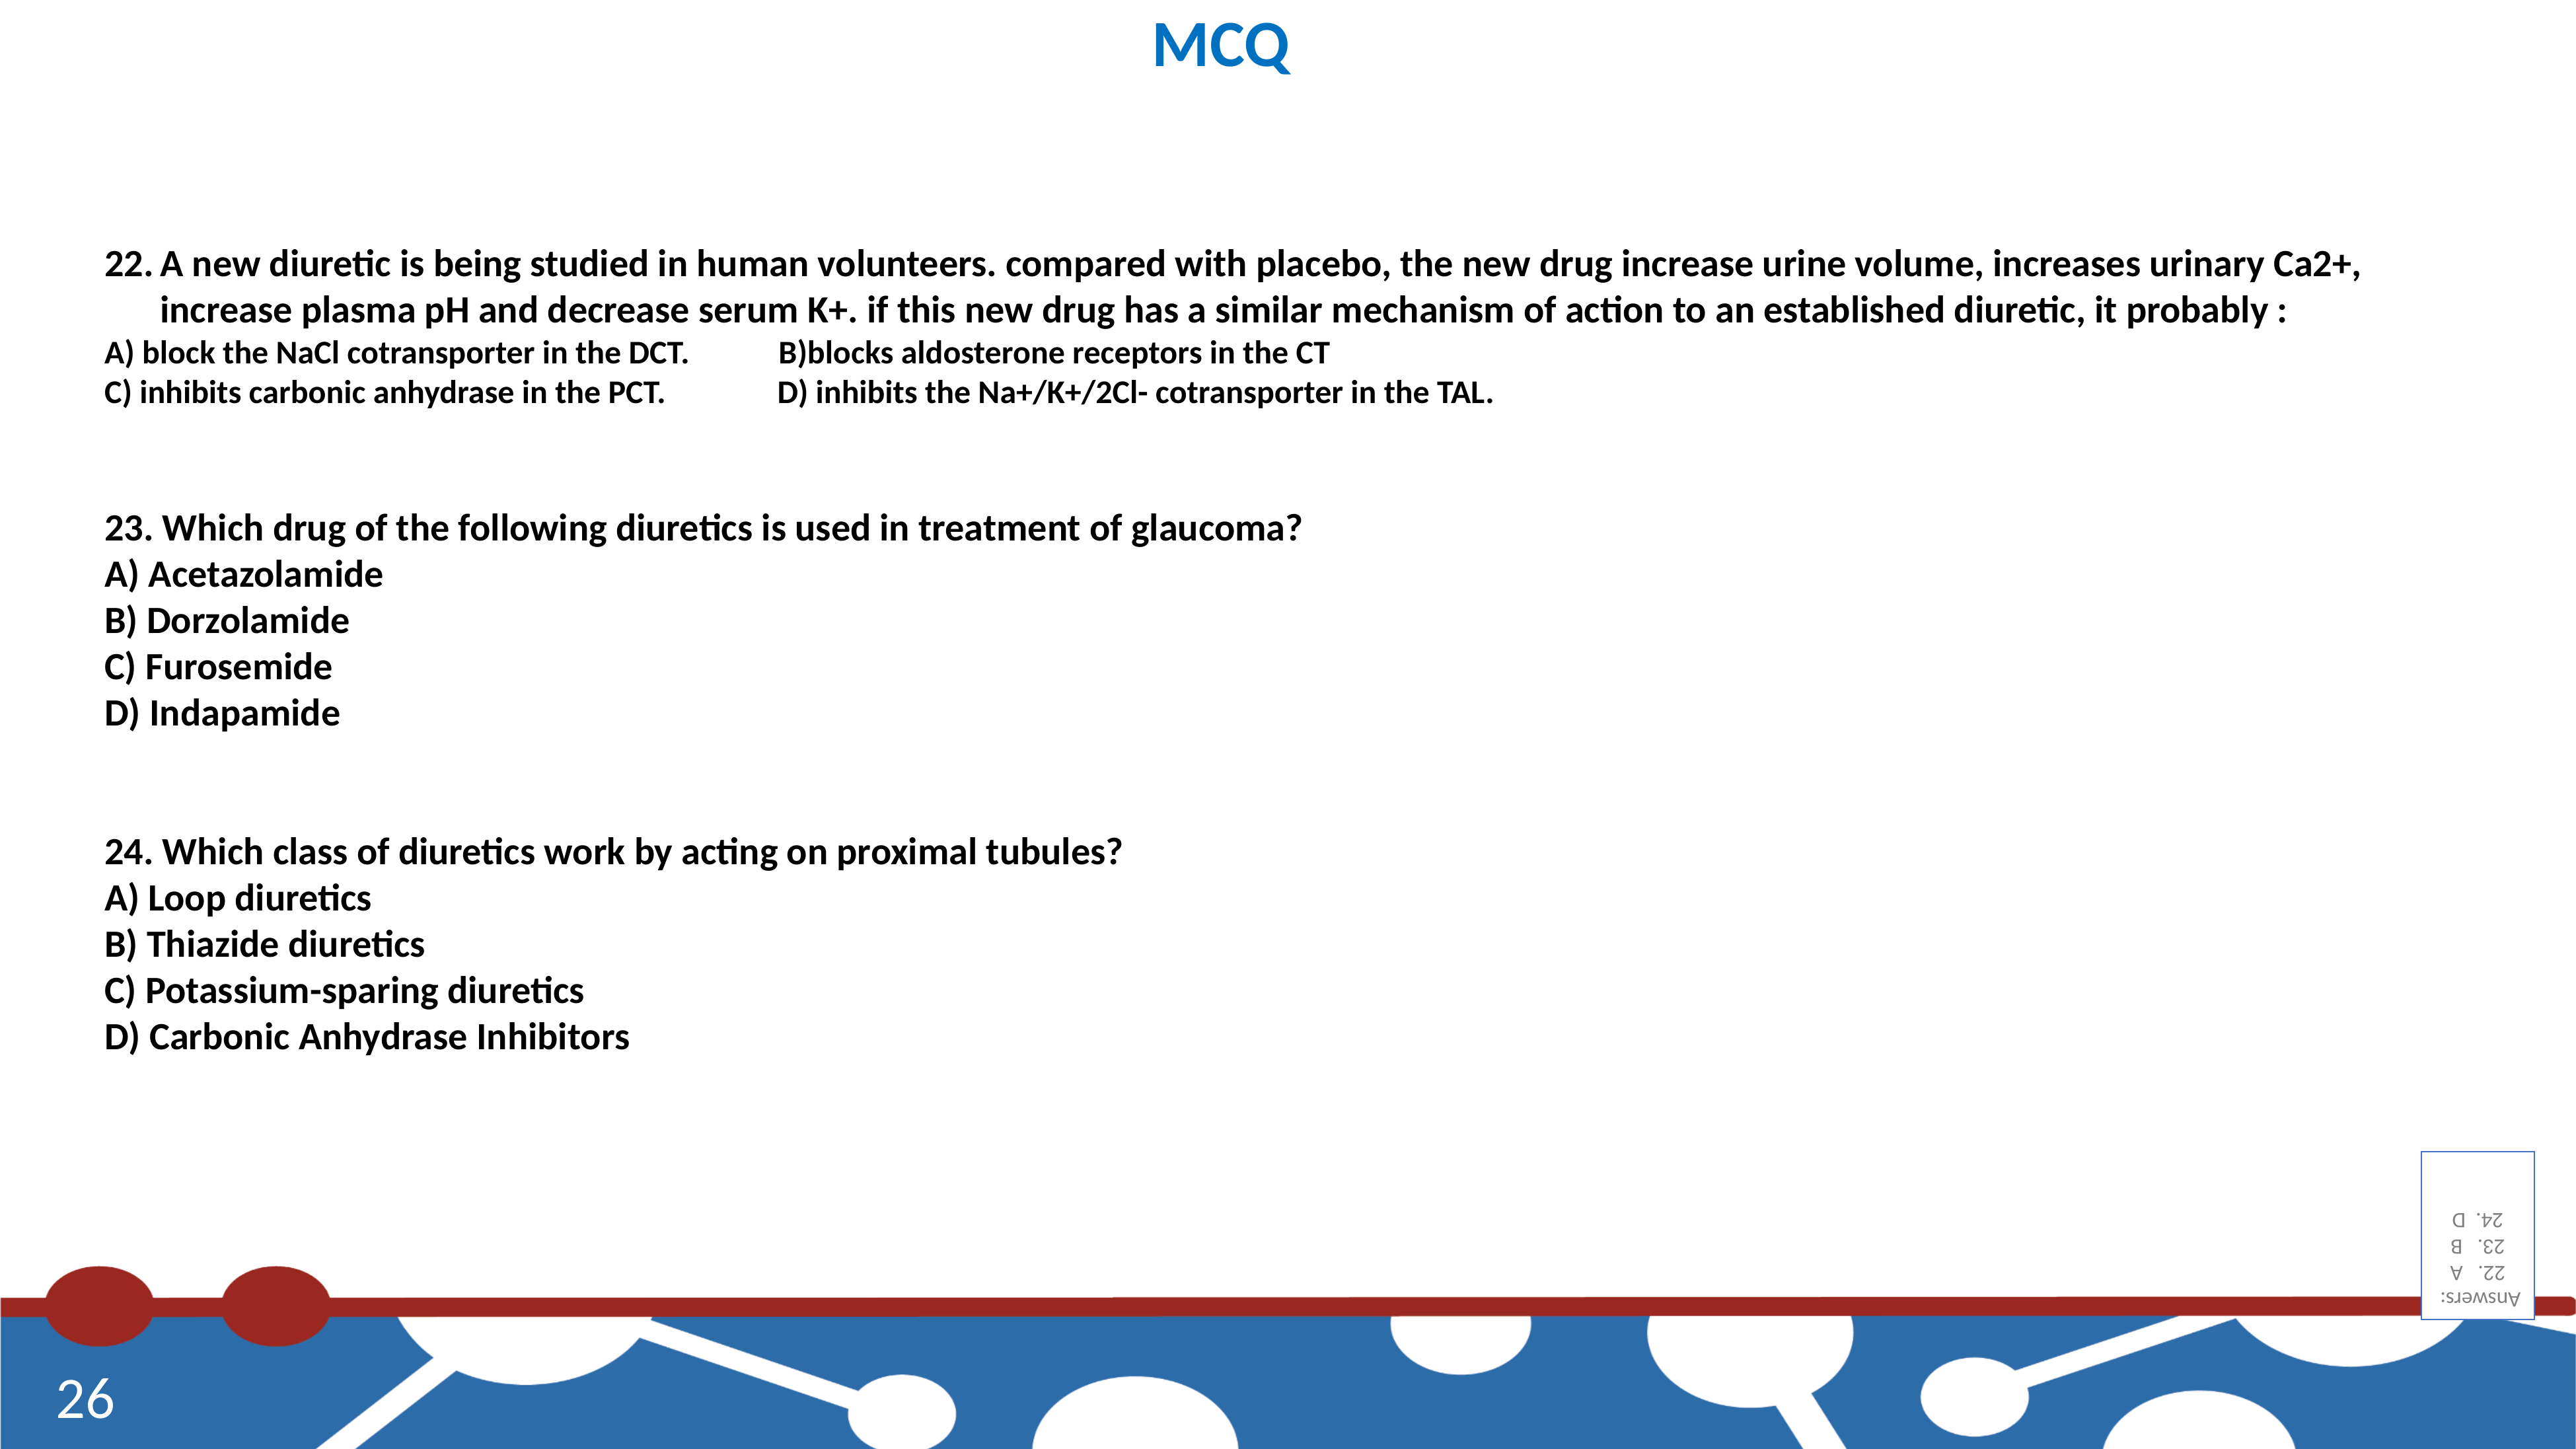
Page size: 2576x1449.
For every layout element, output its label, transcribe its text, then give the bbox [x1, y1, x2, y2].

text_box Answers: 22. A 23. B 24. D [2421, 1151, 2535, 1320]
text_box A new diuretic is being studied in human volunteers. compared with placebo, the new drug increase urine volume, increases urinary Ca2+, increase plasma pH and decrease serum K+. if this new drug has a similar mechanism of action to an established diuretic, it probably : A) block the NaCl cotransporter in the DCT. B)blocks aldosterone receptors in the CT C) inhibits carbonic anhydrase in the PCT. D) inhibits the Na+/K+/2Cl- cotransporter in the TAL. 23. Which drug of the following diuretics is used in treatment of glaucoma? A) Acetazolamide B) Dorzolamide C) Furosemide D) Indapamide 24. Which class of diuretics work by acting on proximal tubules? A) Loop diuretics B) Thiazide diuretics C) Potassium-sparing diuretics D) Carbonic Anhydrase Inhibitors [94, 0, 2491, 1062]
picture [3, 1205, 2573, 1449]
